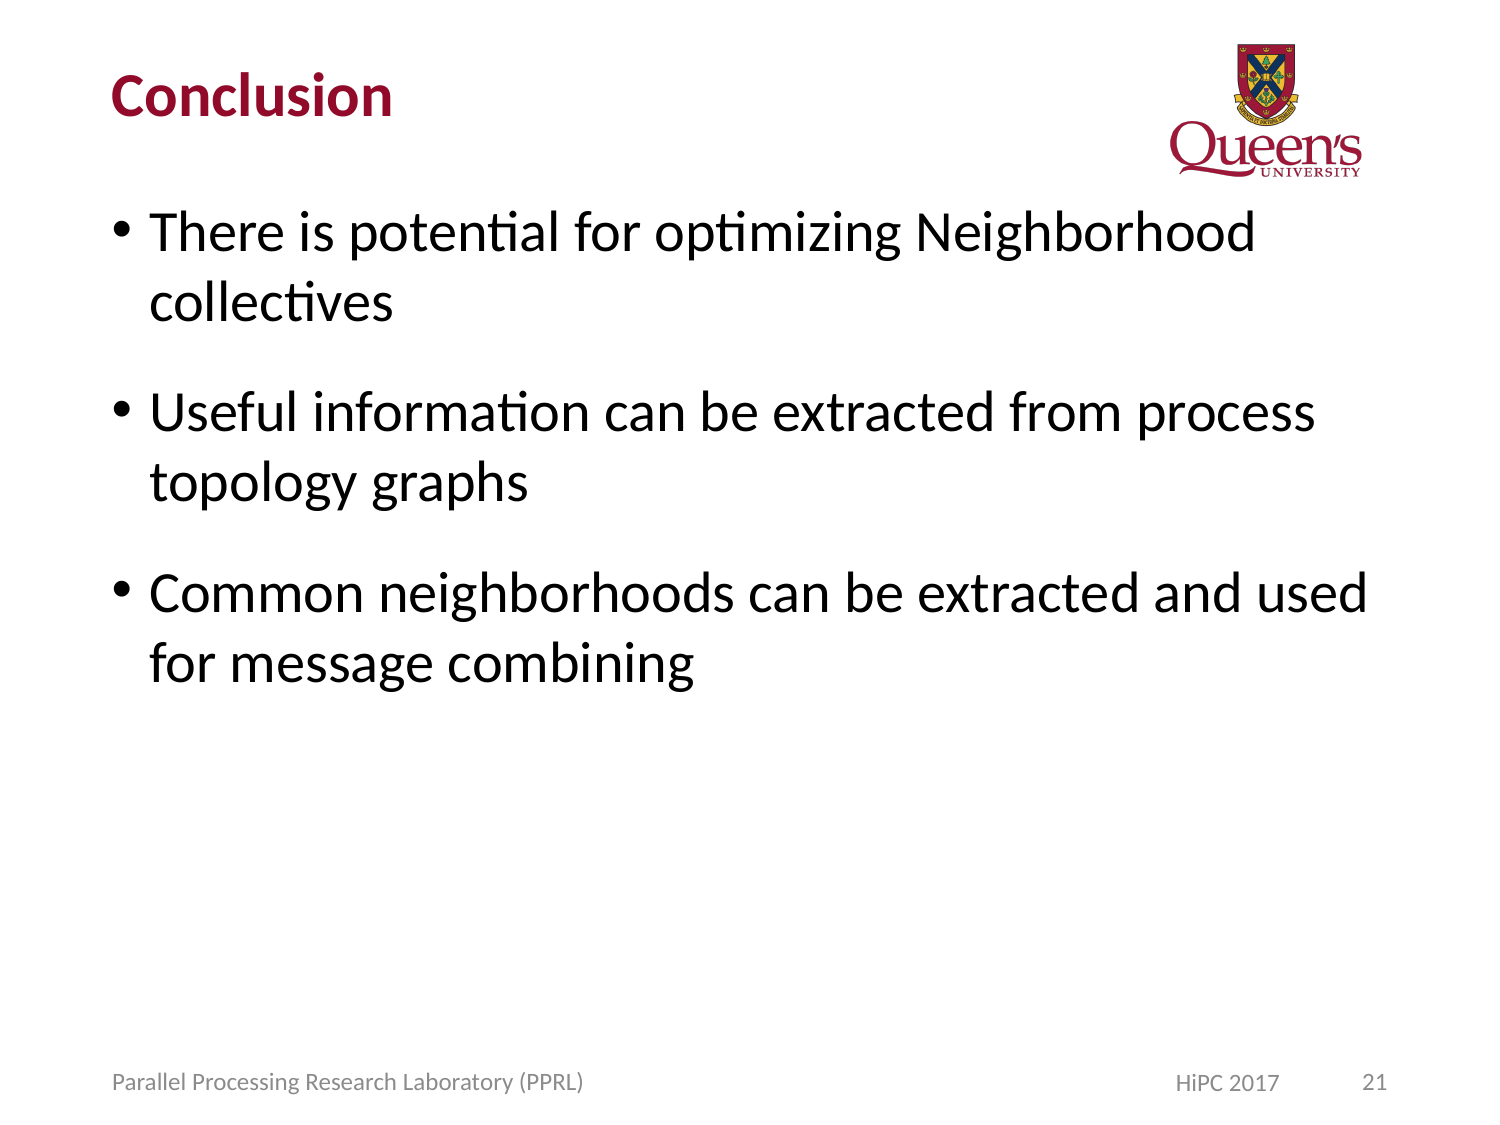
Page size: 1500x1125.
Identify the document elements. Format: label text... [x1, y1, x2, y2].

picture [1143, 17, 1388, 193]
list There is potential for optimizing Neighborhood collectives Useful information can be extracted from process topology graphs Common neighborhoods can be extracted and used for message combining [111, 193, 1425, 1028]
footer Parallel Processing Research Laboratory (PPRL) [112, 1065, 634, 1125]
slide_number 21 [1288, 1065, 1388, 1125]
title Conclusion [111, 22, 1117, 178]
